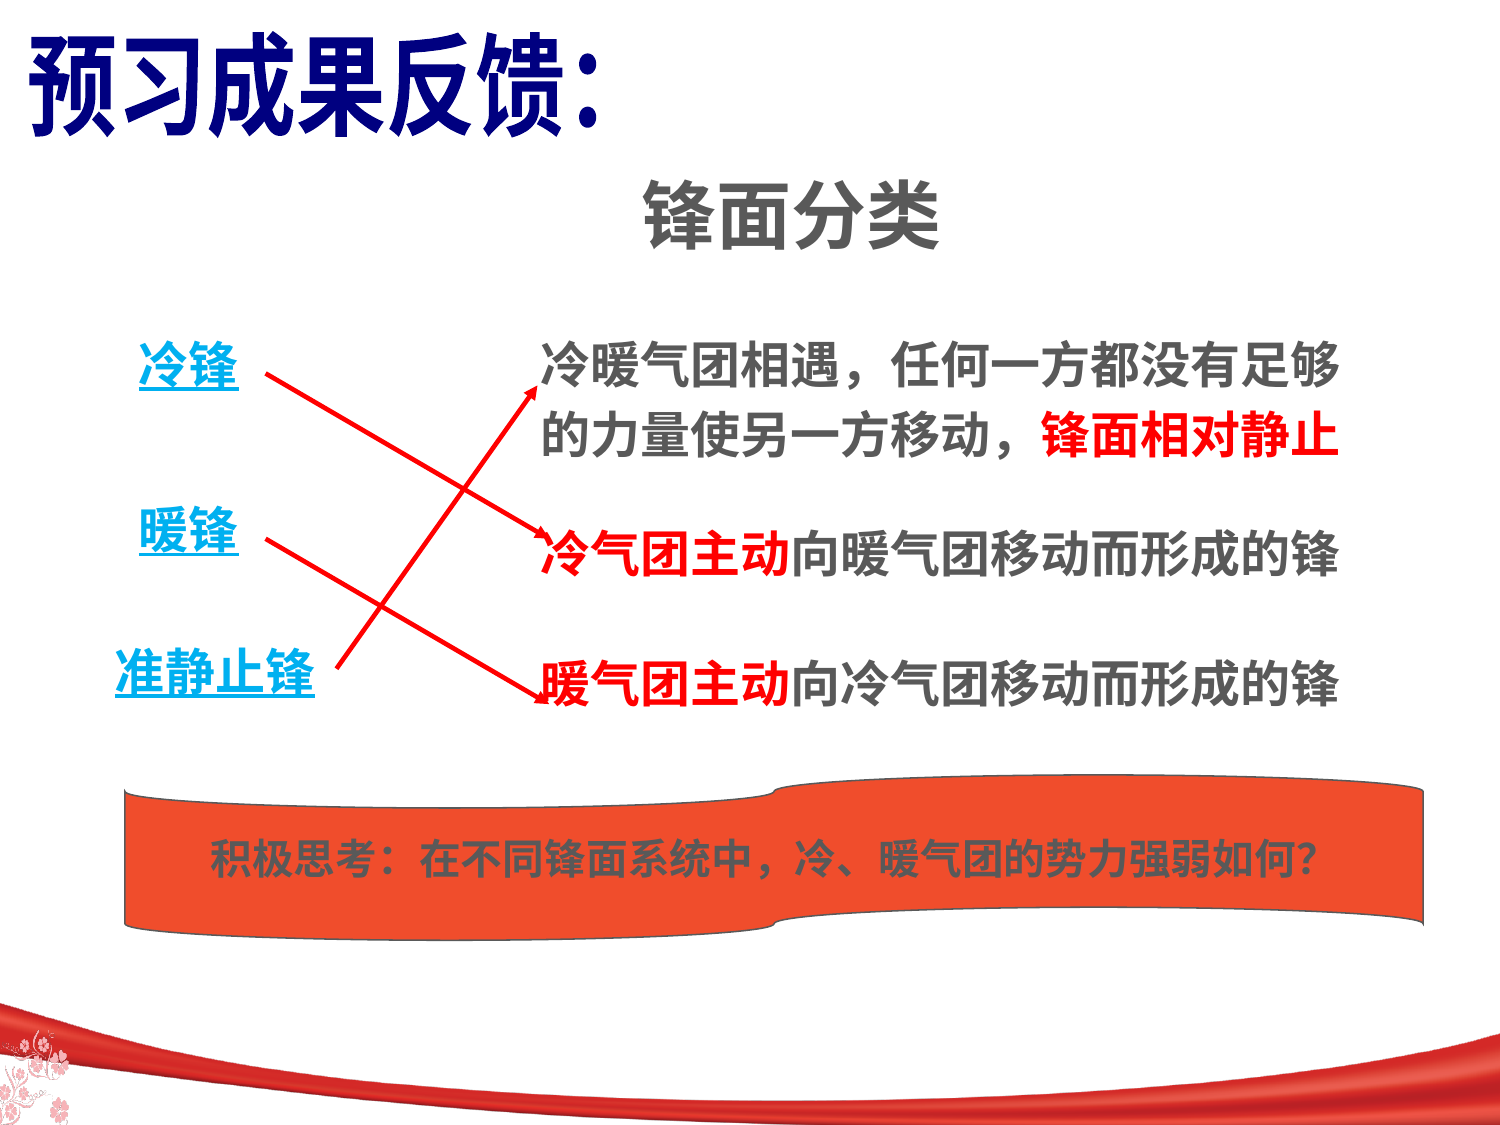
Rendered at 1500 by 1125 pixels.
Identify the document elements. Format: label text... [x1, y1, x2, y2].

text_box 准静止锋 [100, 633, 376, 721]
text_box [465, 489, 550, 539]
text_box 暖气团主动向冷气团移动而形成的锋 [525, 645, 1459, 720]
text_box 冷暖气团相遇，任何一方都没有足够 的力量使另一方移动，锋面相对静止 [525, 326, 1400, 471]
text_box 冷气团主动向暖气团移动而形成的锋 [525, 515, 1365, 591]
text_box [381, 385, 538, 605]
text_box 暖锋 [123, 491, 305, 579]
text_box 积极思考：在不同锋面系统中，冷、暖气团的势力强弱如何？ [124, 774, 1424, 941]
text_box 冷锋 [123, 326, 317, 414]
text_box [265, 538, 550, 705]
text_box 锋面分类 [584, 160, 999, 266]
picture [0, 936, 1500, 1125]
text_box [1116, 1011, 1424, 1087]
